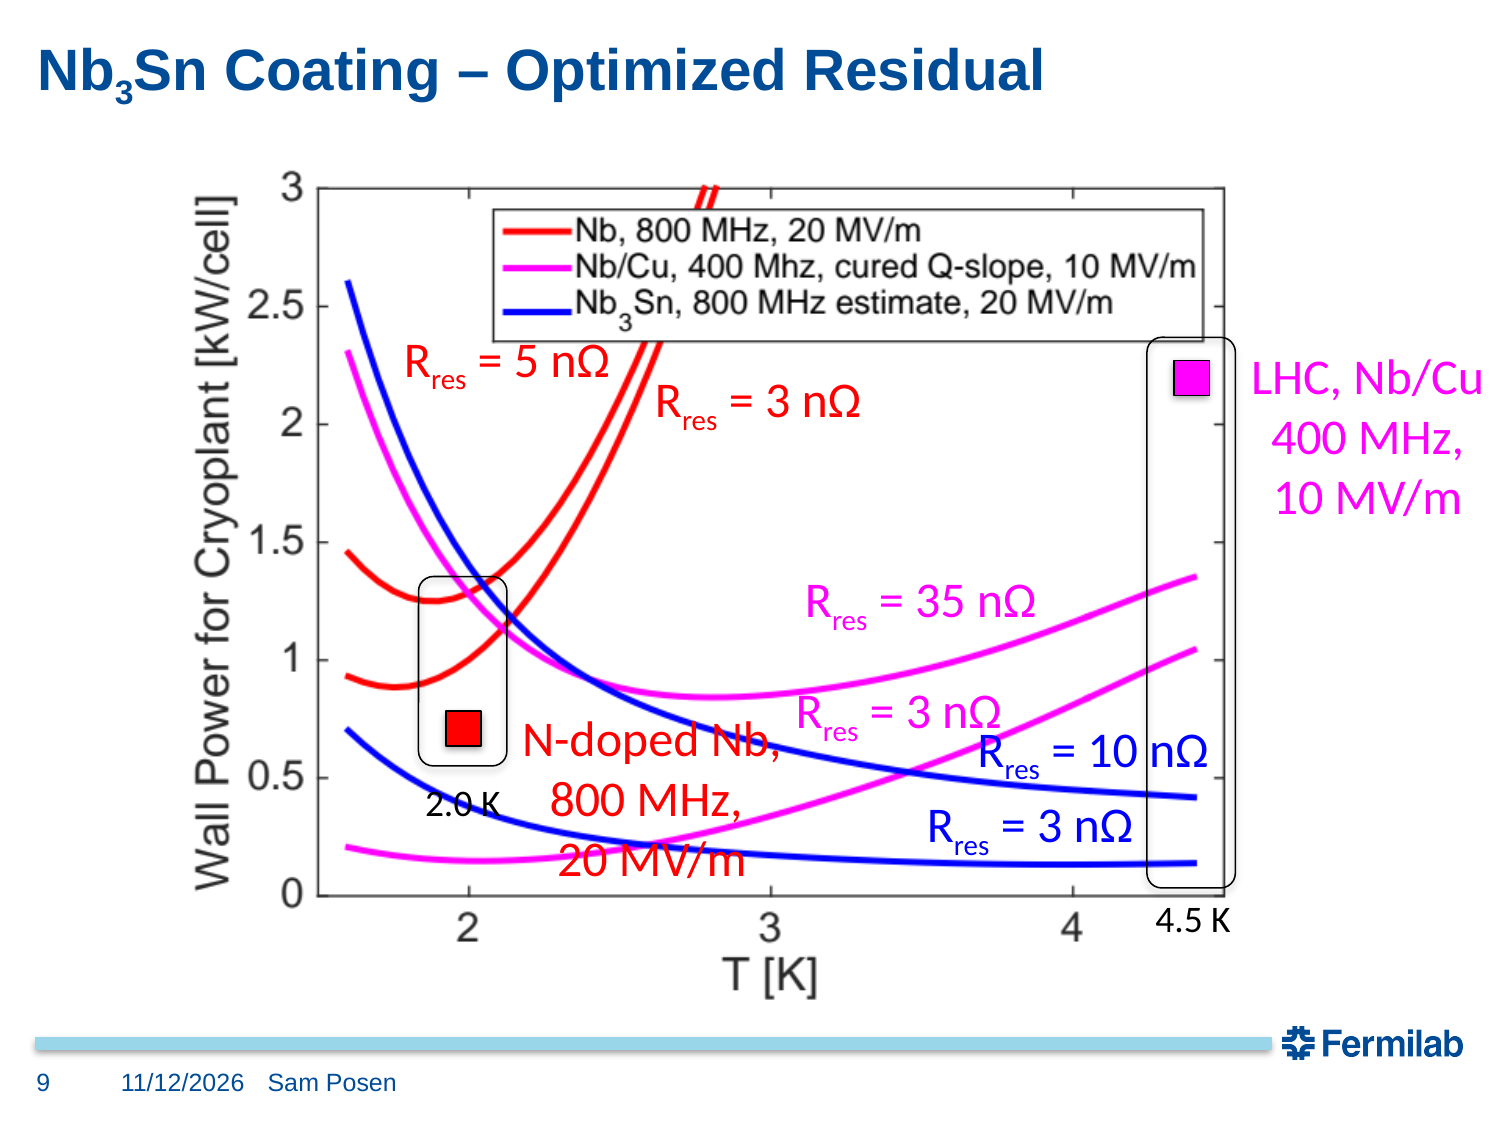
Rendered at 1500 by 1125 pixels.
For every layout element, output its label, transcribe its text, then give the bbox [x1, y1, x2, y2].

picture [166, 124, 1334, 1001]
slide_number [120, 1066, 252, 1107]
picture [1282, 1026, 1463, 1060]
text_box LHC, Nb/Cu 400 MHz, 10 MV/m [1338, 337, 1500, 533]
slide_number 9 [36, 1066, 105, 1106]
title Nb3Sn Coating – Optimized Residual [37, 41, 1463, 112]
footer Sam Posen [267, 1066, 1279, 1107]
